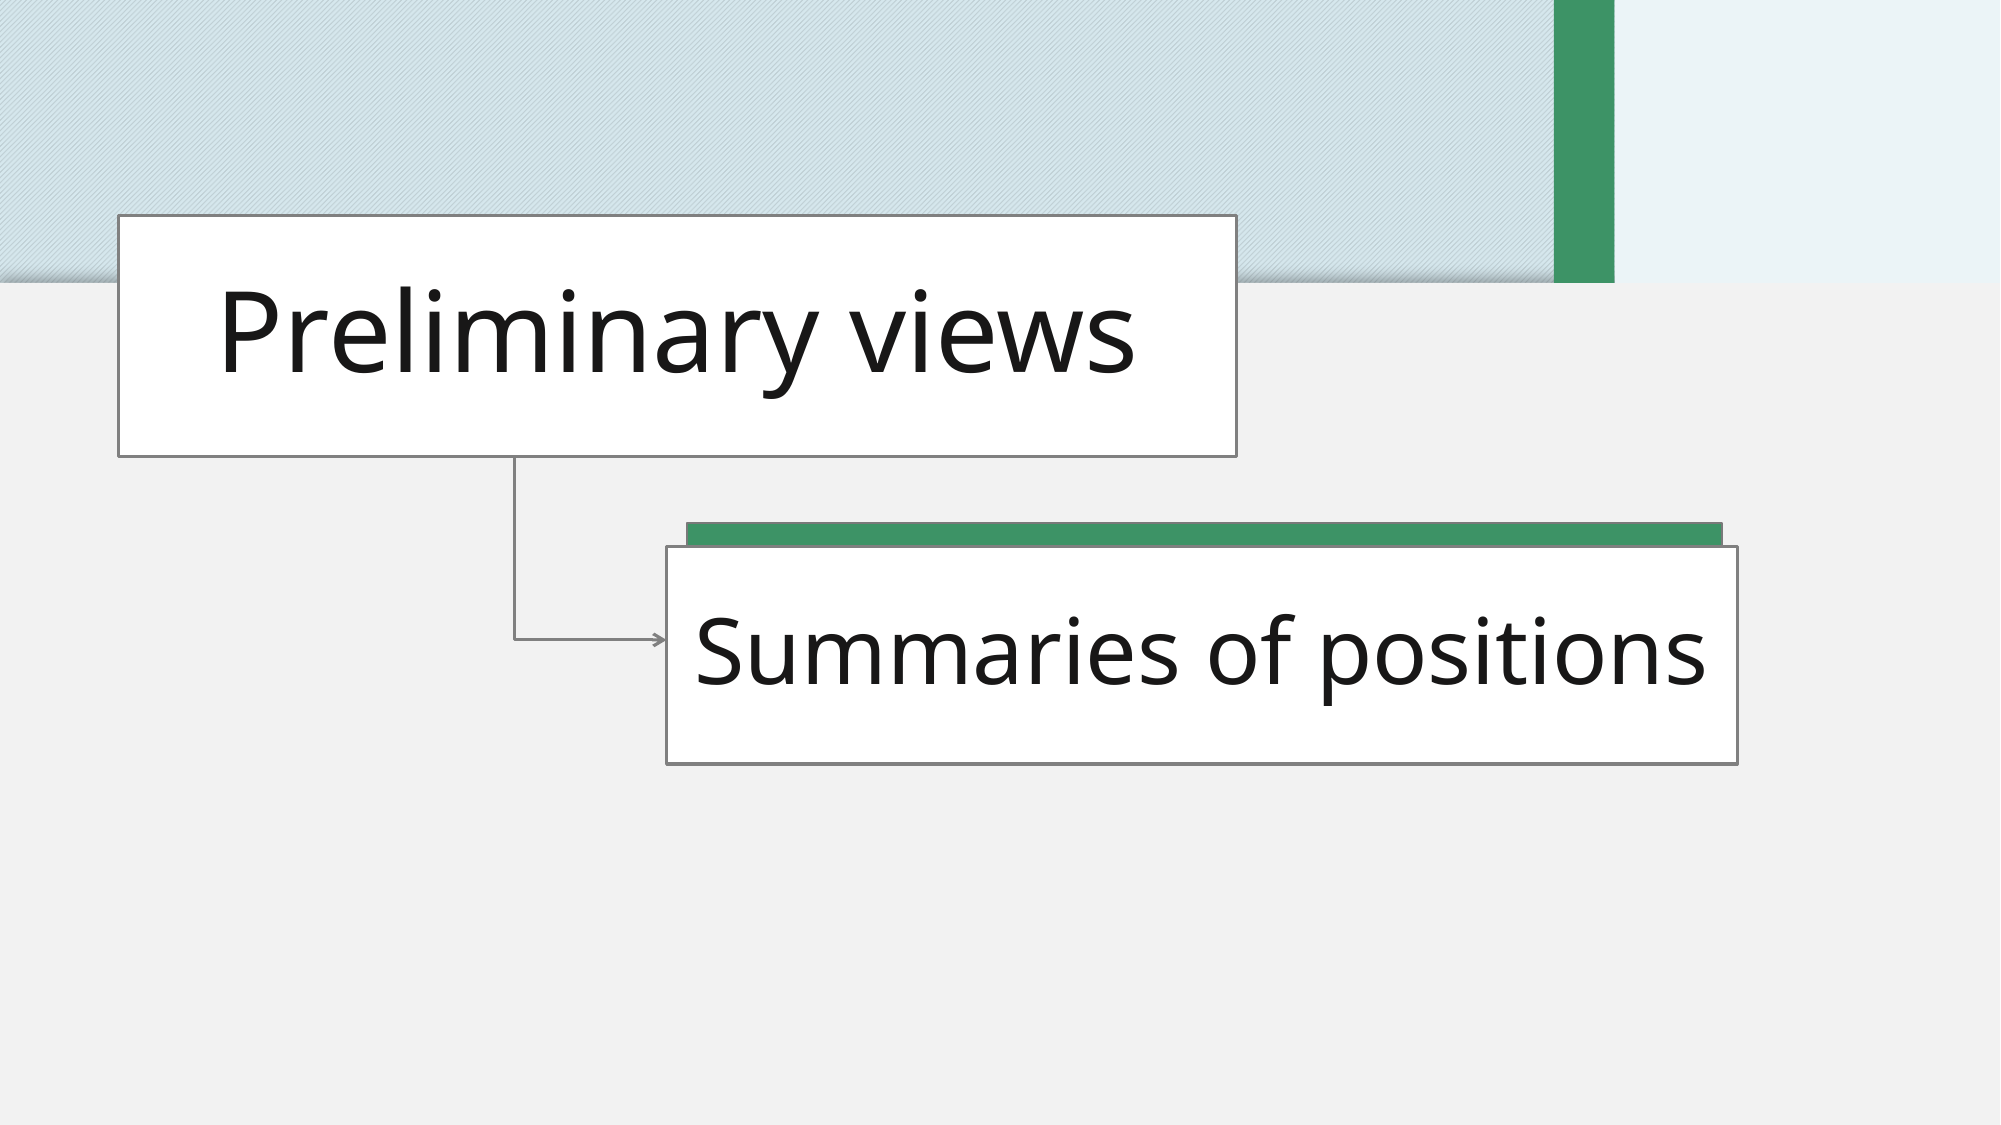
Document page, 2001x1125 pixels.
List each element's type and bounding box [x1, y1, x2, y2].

text_box [361, 456, 667, 641]
picture [0, 0, 2000, 1125]
